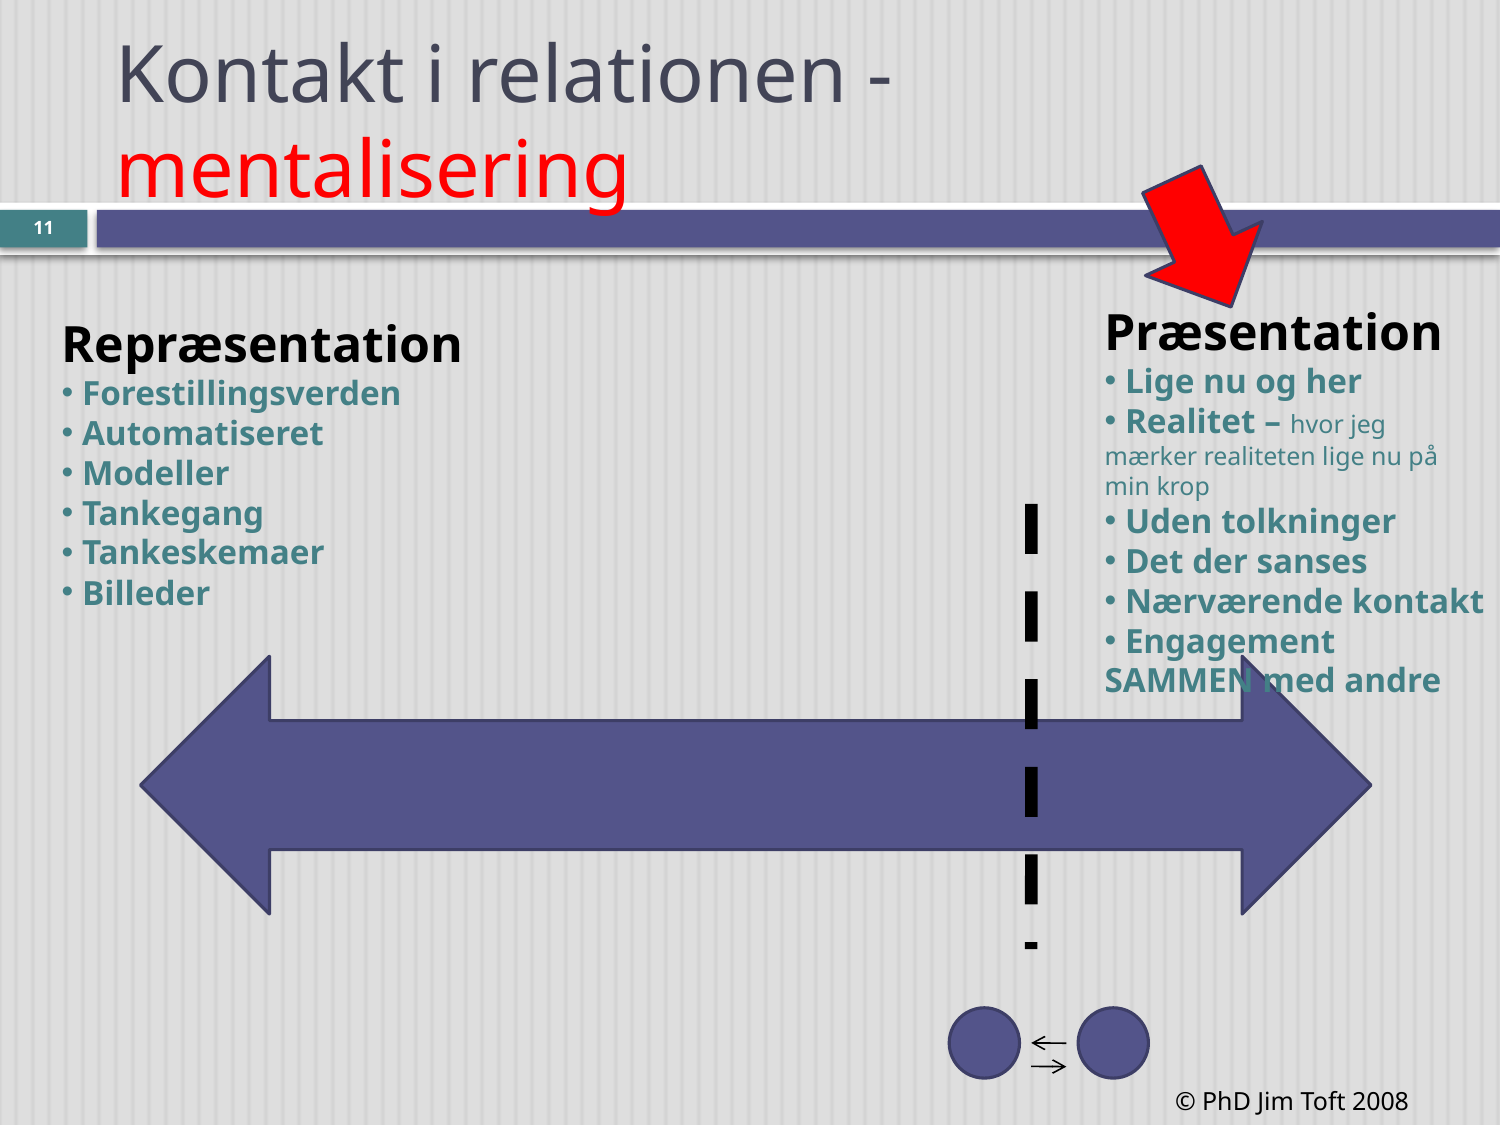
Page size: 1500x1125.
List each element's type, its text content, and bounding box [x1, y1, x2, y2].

text_box [1141, 164, 1264, 309]
text_box Præsentation Lige nu og her Realitet – hvor jeg mærker realiteten lige nu på min krop Uden tolkninger Det der sanses Nærværende kontakt Engagement SAMMEN med andre [1089, 292, 1500, 767]
text_box [1076, 1006, 1151, 1080]
text_box [139, 659, 1373, 916]
title Kontakt i relationen - mentalisering [100, 37, 1439, 201]
text_box [947, 1006, 1022, 1080]
text_box © PhD Jim Toft 2008 [1160, 1078, 1442, 1123]
slide_number 11 [0, 208, 88, 249]
text_box Repræsentation Forestillingsverden Automatiseret Modeller Tankegang Tankeskemaer Billeder [46, 304, 481, 659]
